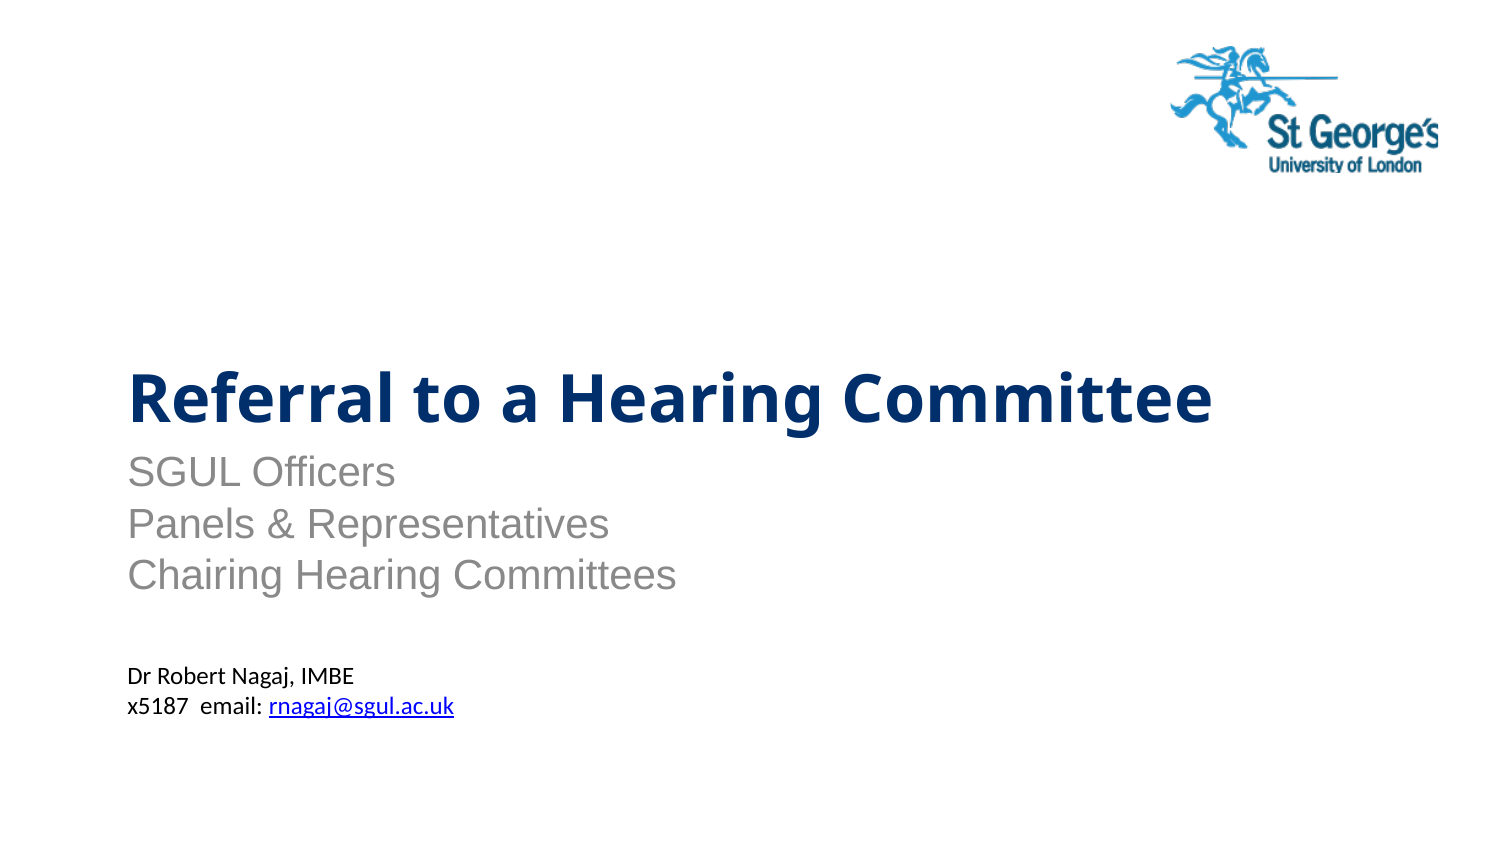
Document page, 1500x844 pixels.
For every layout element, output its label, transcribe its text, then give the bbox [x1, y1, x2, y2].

title Referral to a Hearing Committee [112, 348, 1388, 451]
list Dr Robert Nagaj, IMBE x5187 email: rnagaj@sgul.ac.uk [112, 652, 893, 729]
subtitle SGUL Officers Panels & Representatives Chairing Hearing Committees [112, 442, 1275, 558]
